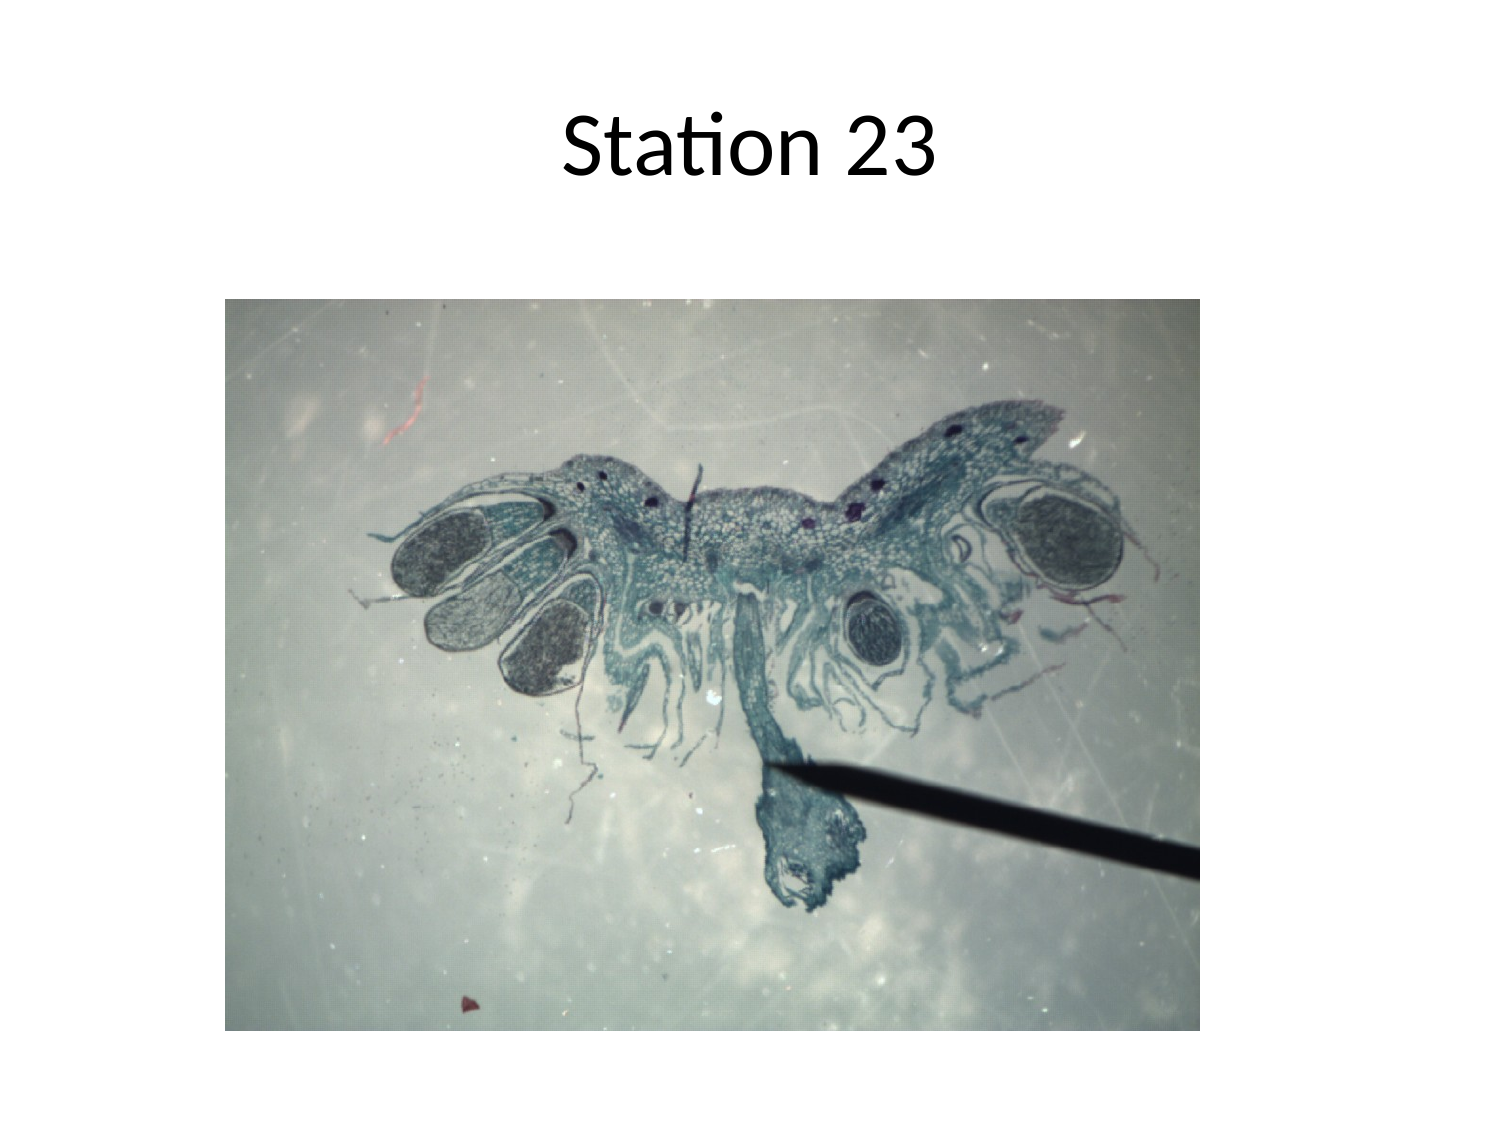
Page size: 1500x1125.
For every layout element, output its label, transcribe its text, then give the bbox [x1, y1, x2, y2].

title Station 23 [75, 45, 1425, 233]
picture [224, 299, 1200, 1032]
